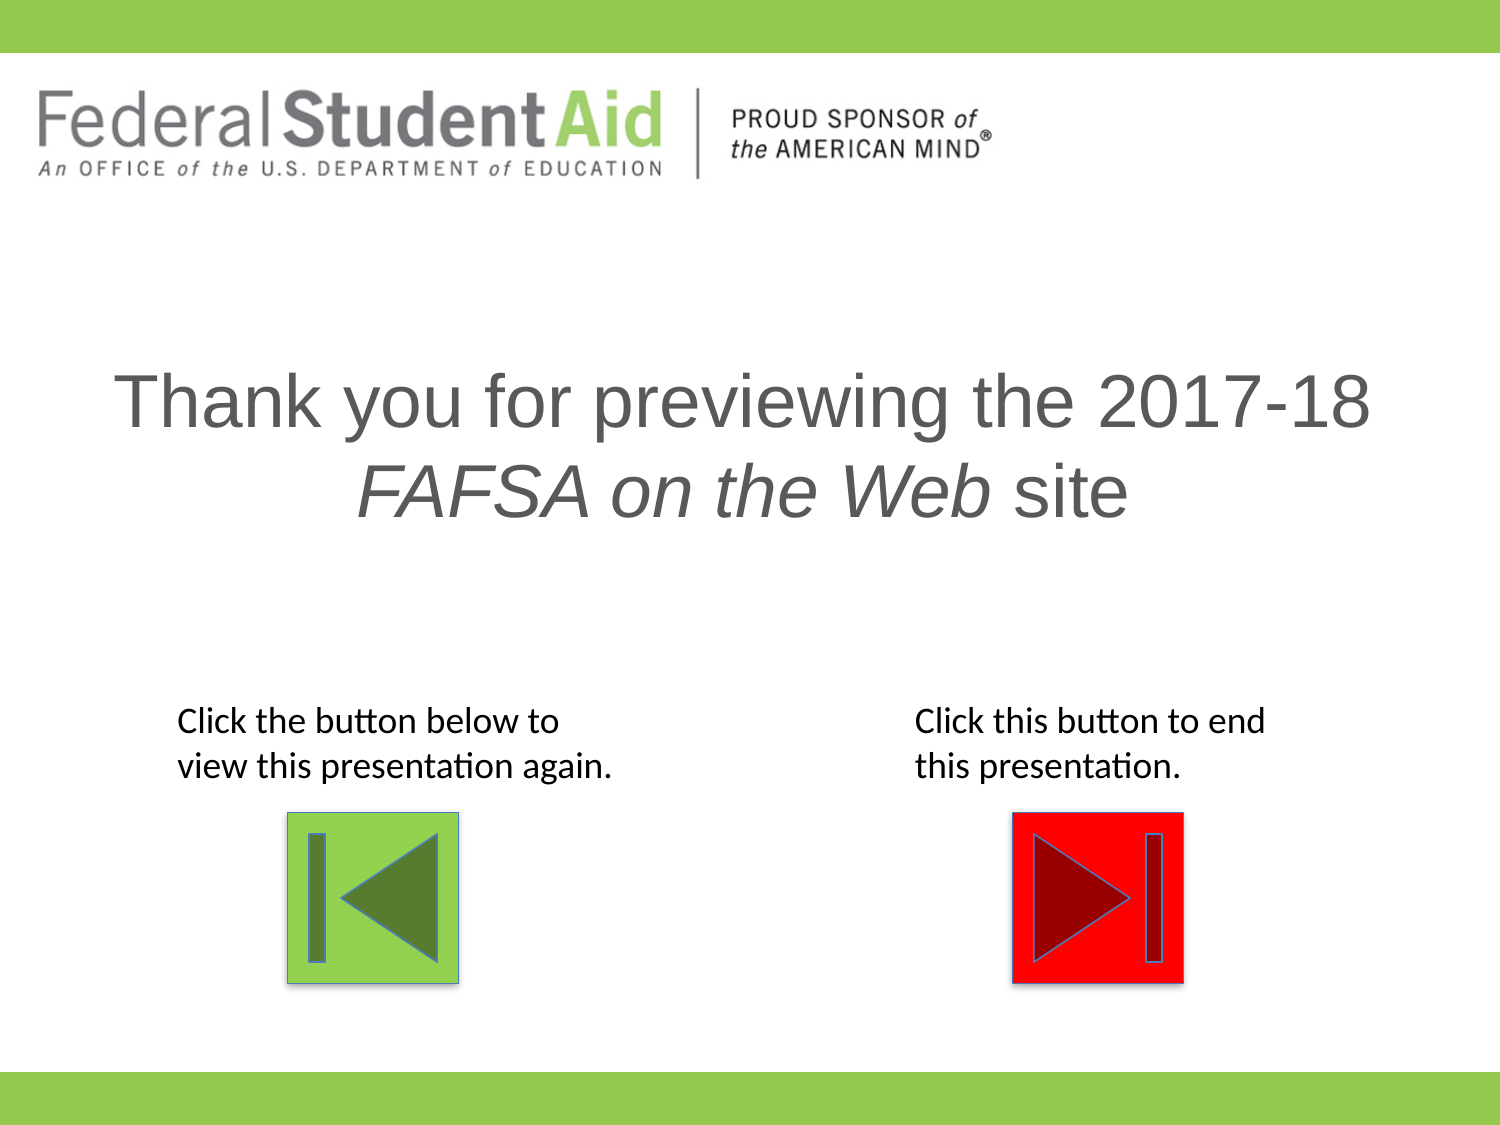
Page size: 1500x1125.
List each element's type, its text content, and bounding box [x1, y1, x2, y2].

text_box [899, 688, 1326, 984]
picture [12, 55, 1020, 203]
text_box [162, 688, 638, 984]
title Thank you for previewing the 2017-18 FAFSA on the Web site [0, 345, 1488, 538]
